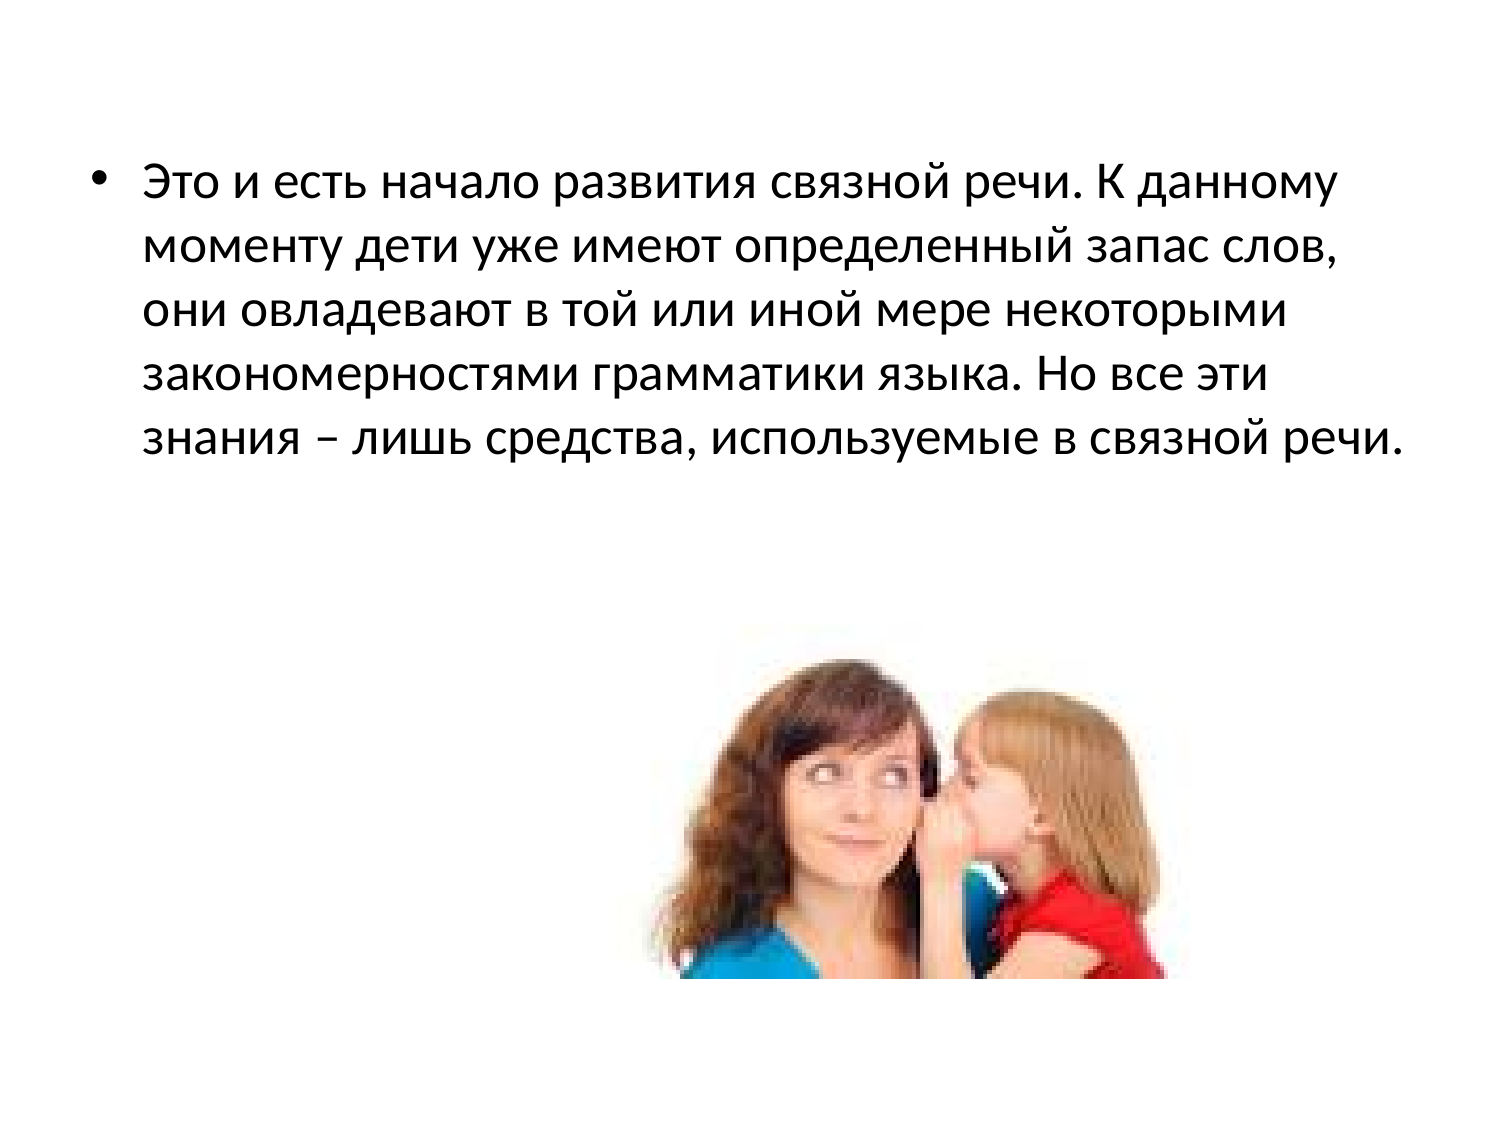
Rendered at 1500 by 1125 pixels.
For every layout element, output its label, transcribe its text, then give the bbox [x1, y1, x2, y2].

picture [584, 558, 1215, 979]
list Это и есть начало развития связной речи. К данному моменту дети уже имеют определенный запас слов, они овладевают в той или иной мере некоторыми закономерностями грамматики языка. Но все эти знания – лишь средства, используемые в связной речи. [75, 137, 1425, 539]
picture [744, 954, 759, 961]
